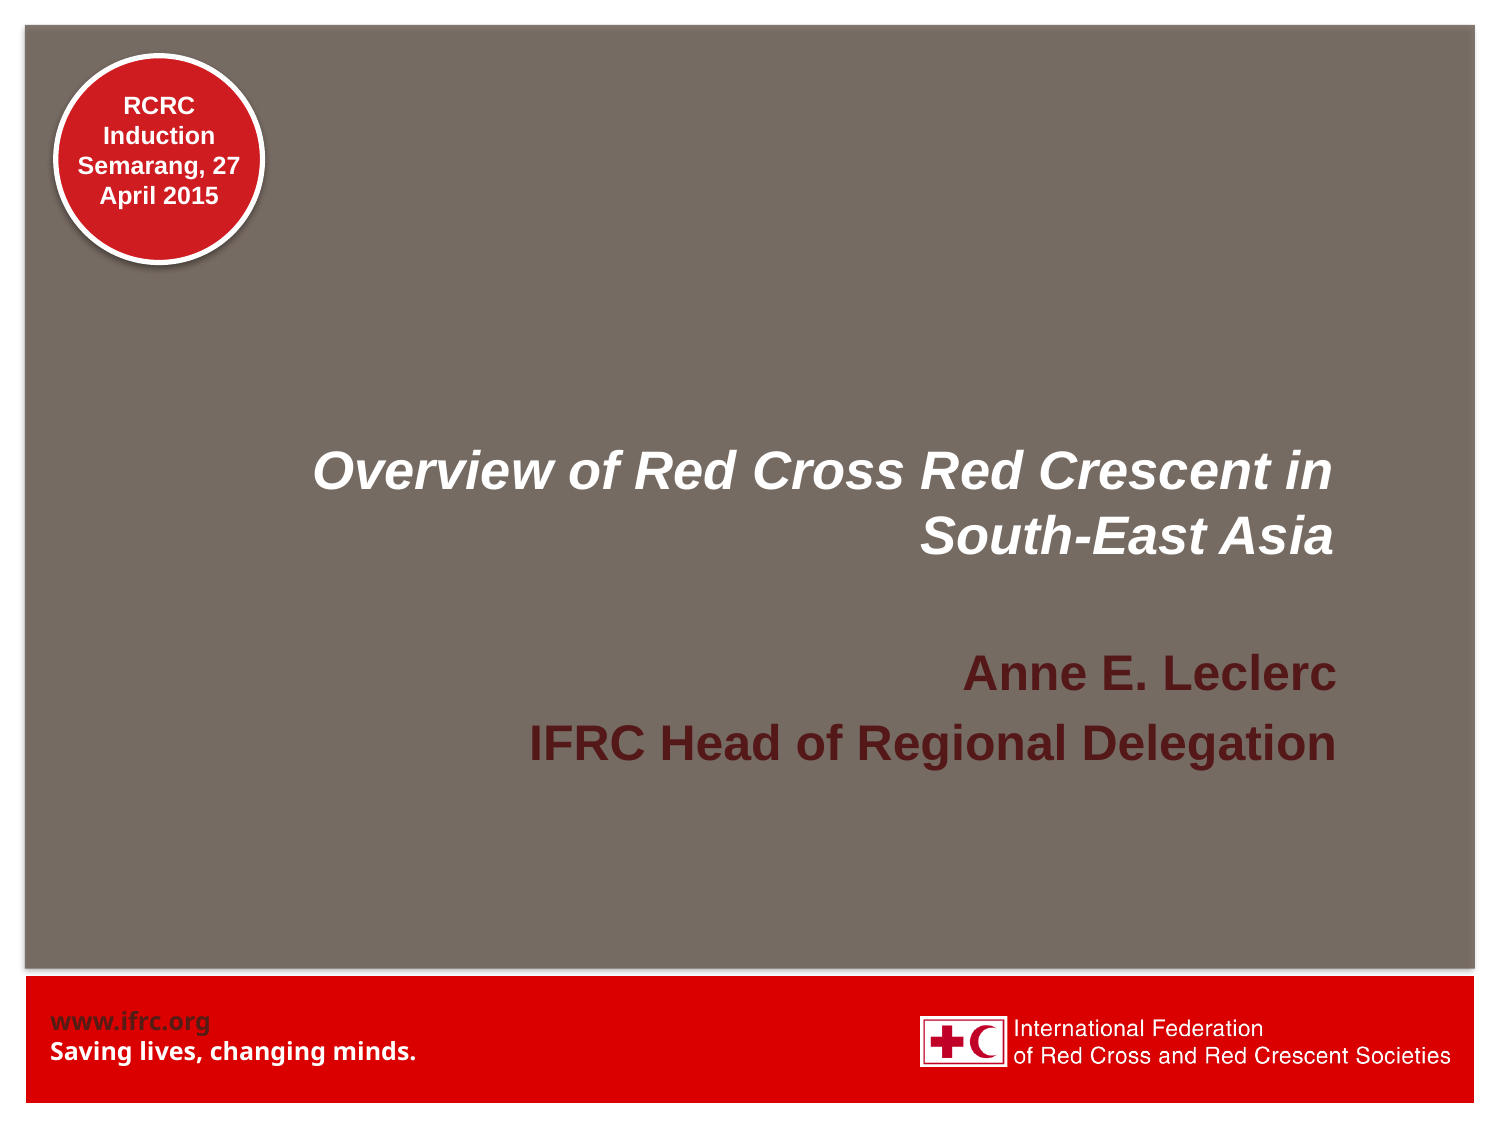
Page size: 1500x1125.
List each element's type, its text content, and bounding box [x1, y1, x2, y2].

title Overview of Red Cross Red Crescent in South-East Asia [162, 432, 1351, 569]
subtitle Anne E. Leclerc IFRC Head of Regional Delegation [336, 633, 1353, 847]
picture [920, 1016, 1450, 1067]
